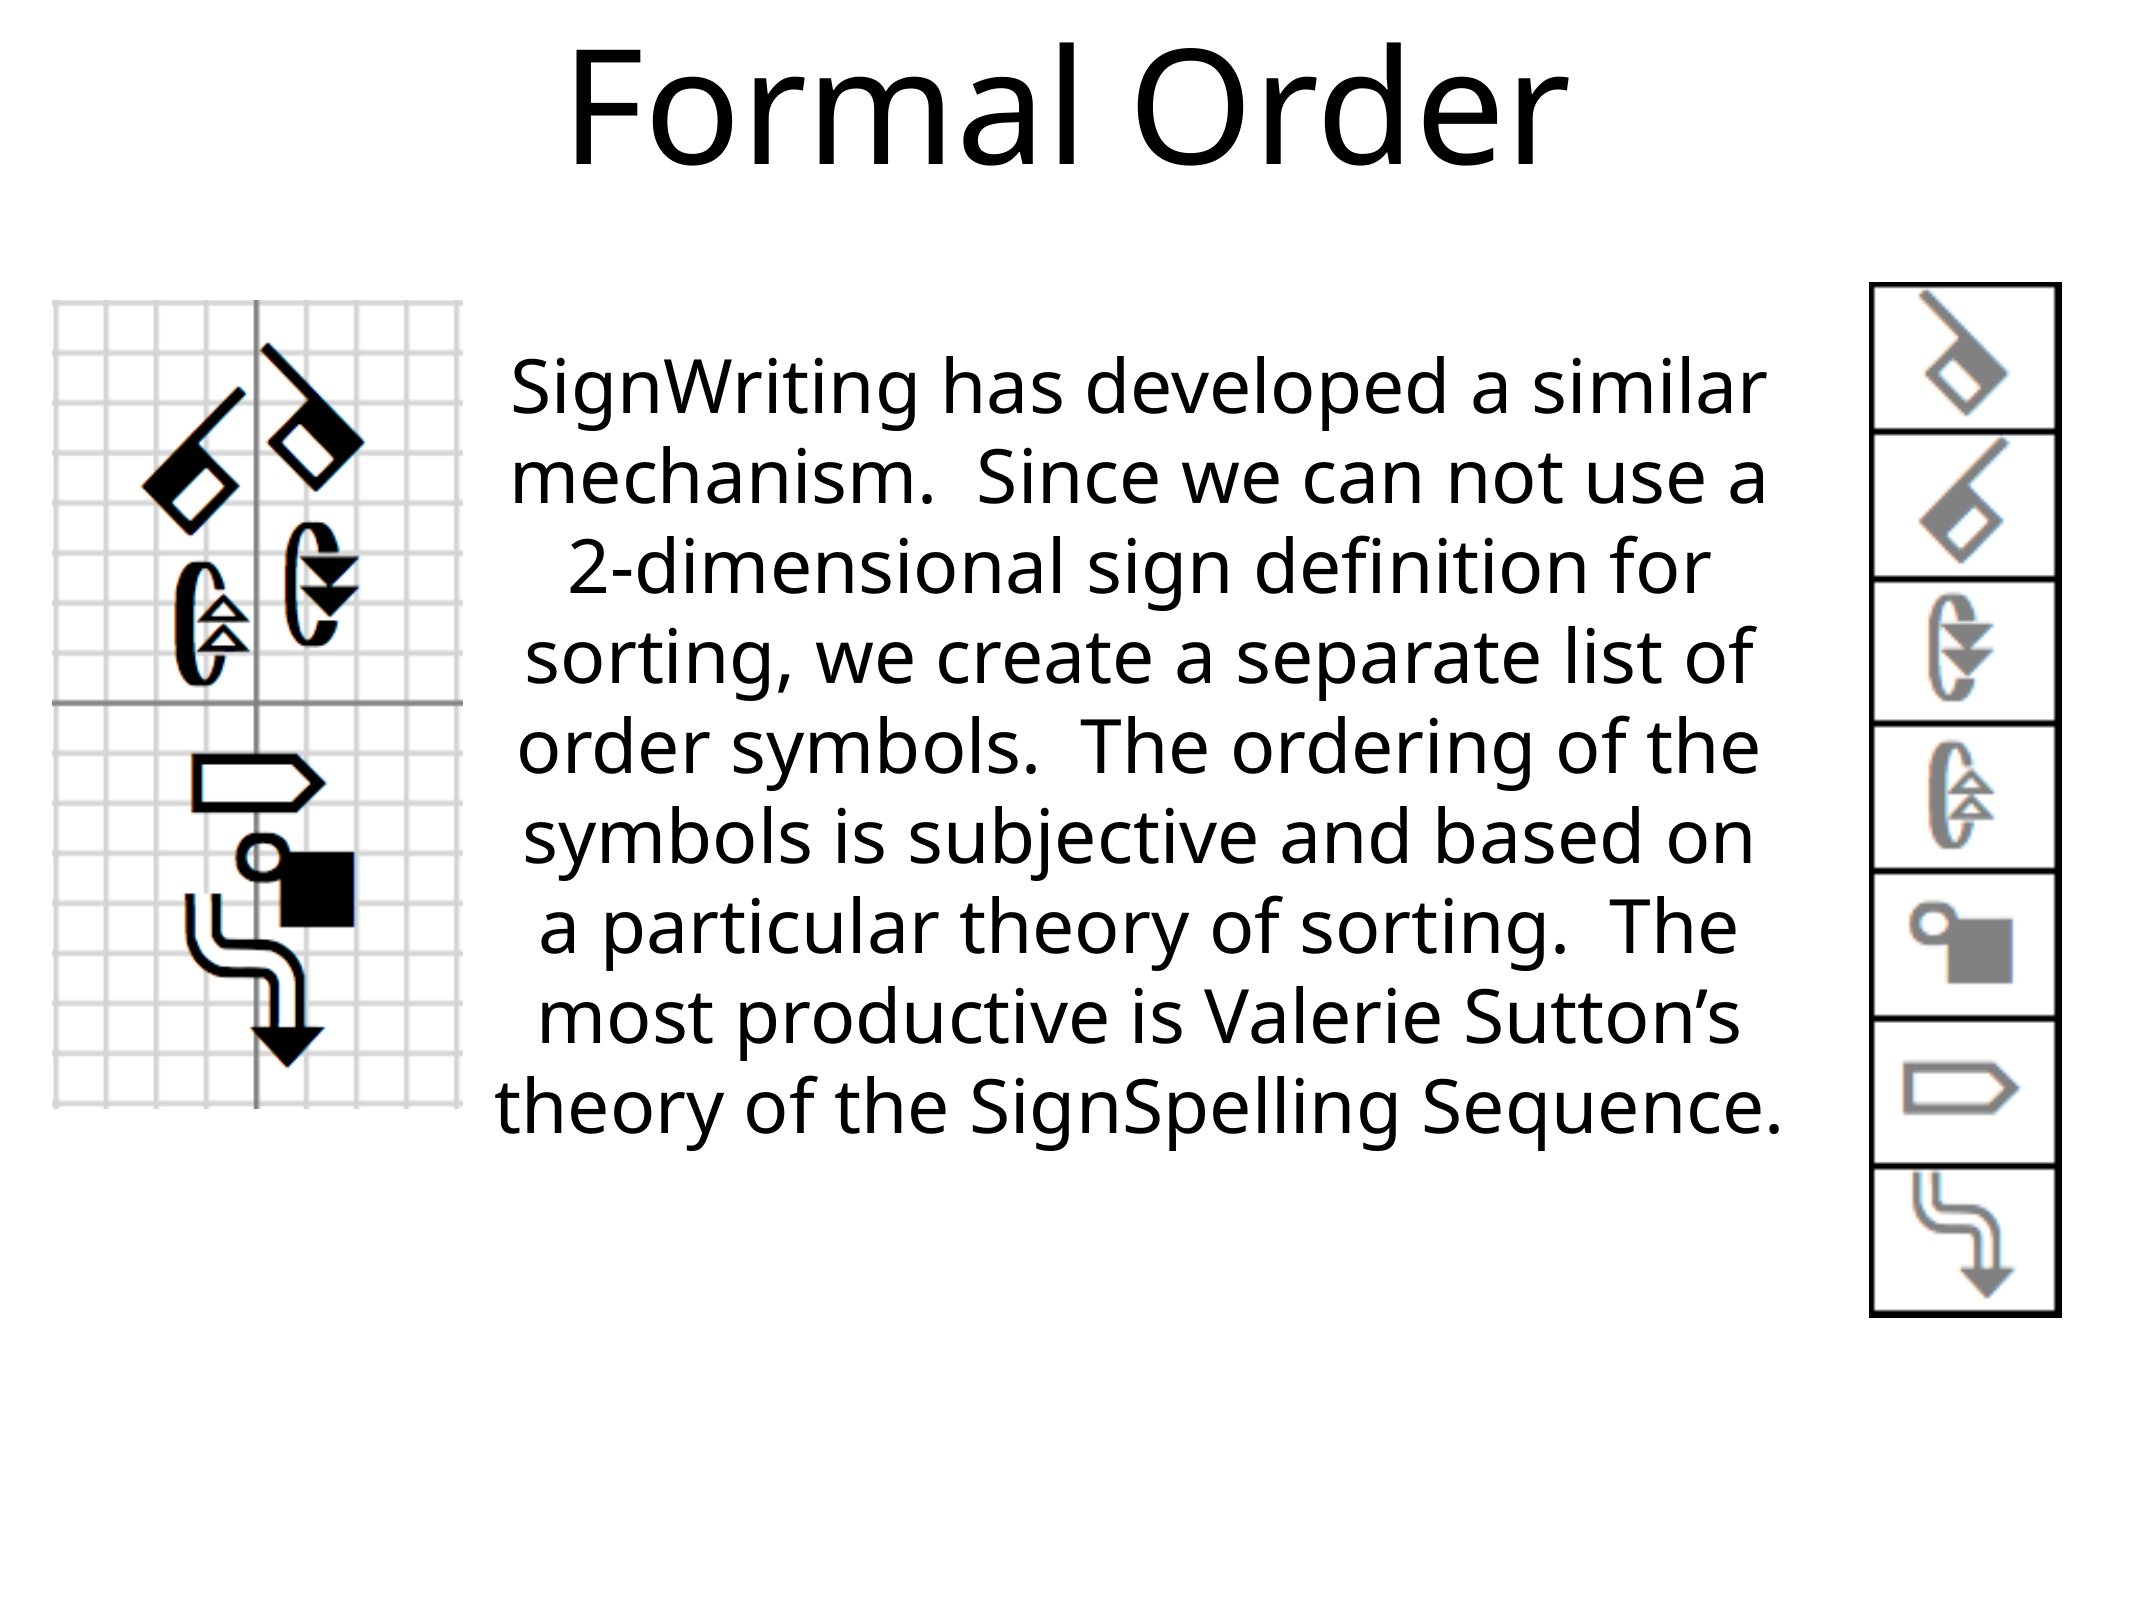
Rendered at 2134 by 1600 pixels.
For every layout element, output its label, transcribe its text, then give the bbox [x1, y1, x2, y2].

picture [1869, 282, 2062, 1318]
picture [51, 299, 463, 1109]
title Formal Order [155, 0, 1978, 206]
text_box SignWriting has developed a similar mechanism. Since we can not use a 2-dimensional sign definition for sorting, we create a separate list of order symbols. The ordering of the symbols is subjective and based on a particular theory of sorting. The most productive is Valerie Sutton’s theory of the SignSpelling Sequence. [484, 329, 1796, 1157]
